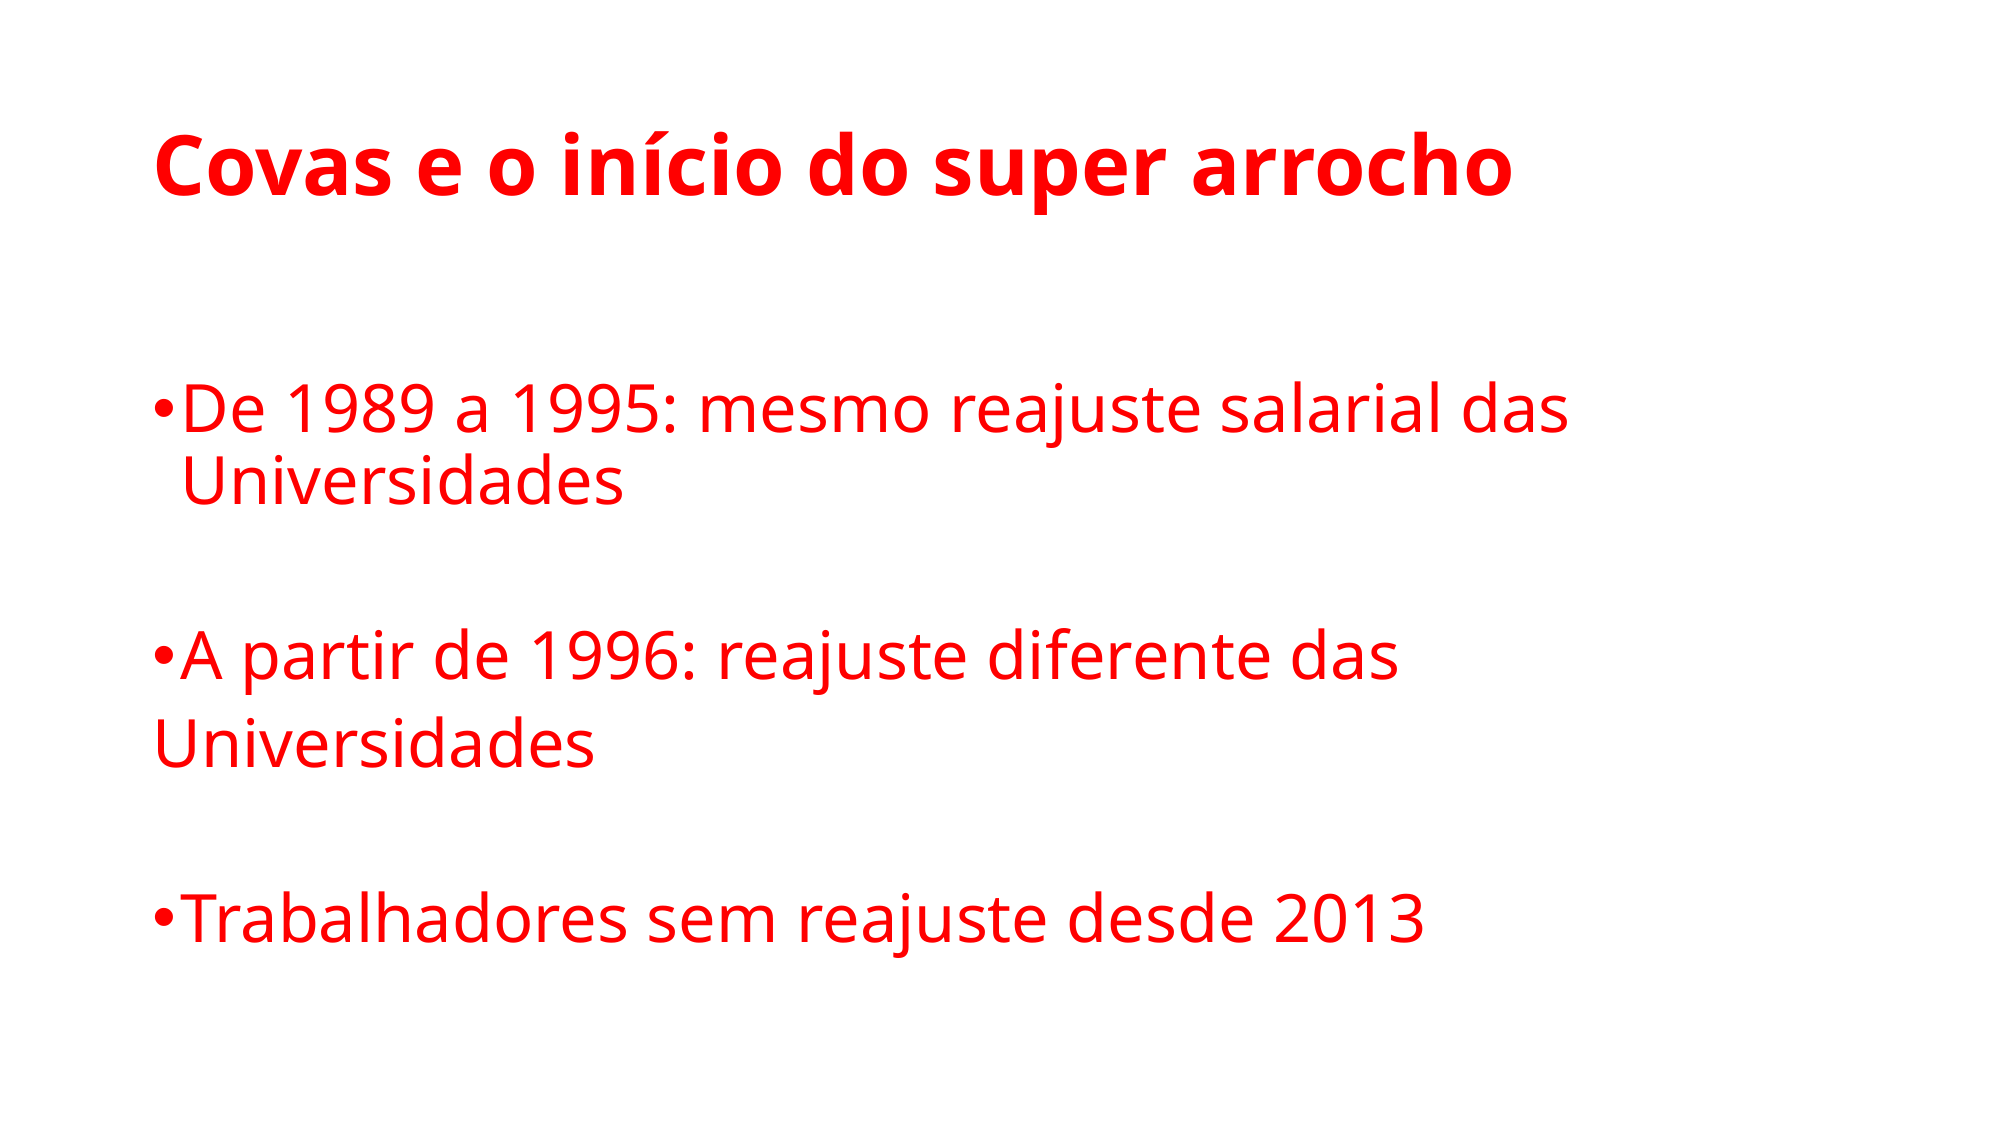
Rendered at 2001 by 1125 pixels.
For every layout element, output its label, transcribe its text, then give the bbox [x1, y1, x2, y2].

title Covas e o início do super arrocho [137, 59, 1863, 278]
list De 1989 a 1995: mesmo reajuste salarial das Universidades A partir de 1996: reajuste diferente das Universidades Trabalhadores sem reajuste desde 2013 [137, 299, 1863, 1014]
